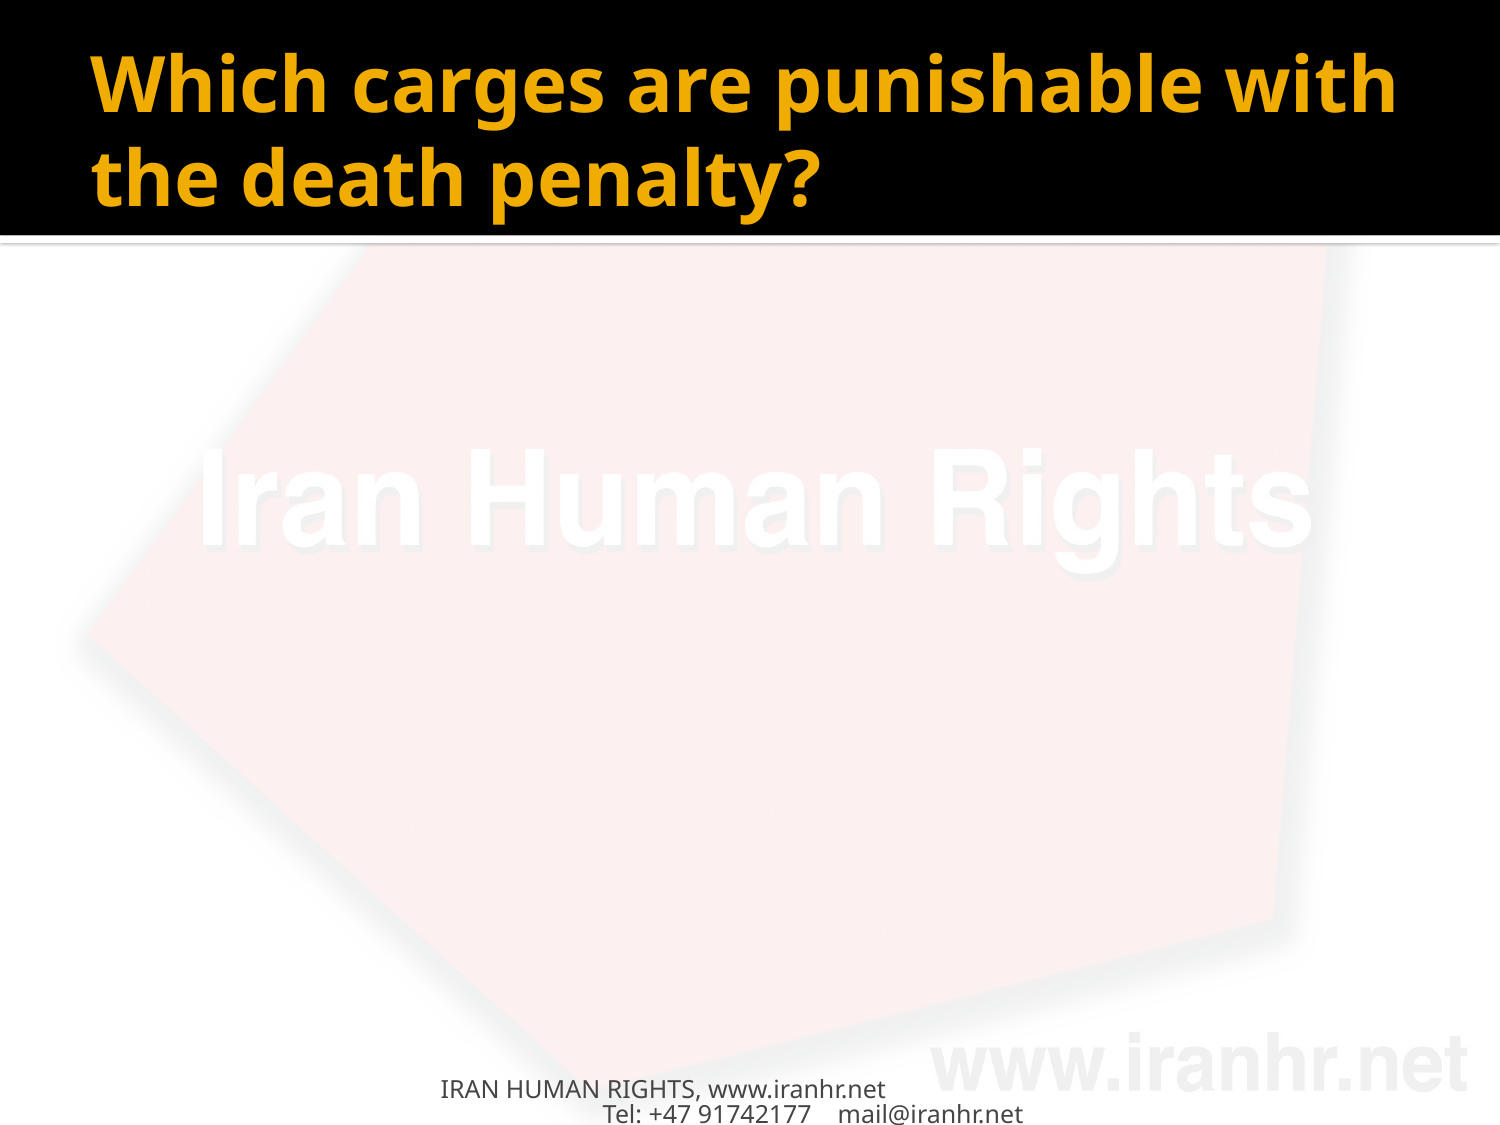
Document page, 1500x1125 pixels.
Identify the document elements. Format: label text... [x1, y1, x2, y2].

footer IRAN HUMAN RIGHTS, www.iranhr.net Tel: +47 91742177 mail@iranhr.net [433, 1062, 1337, 1108]
title Which carges are punishable with the death penalty? [75, 25, 1425, 231]
